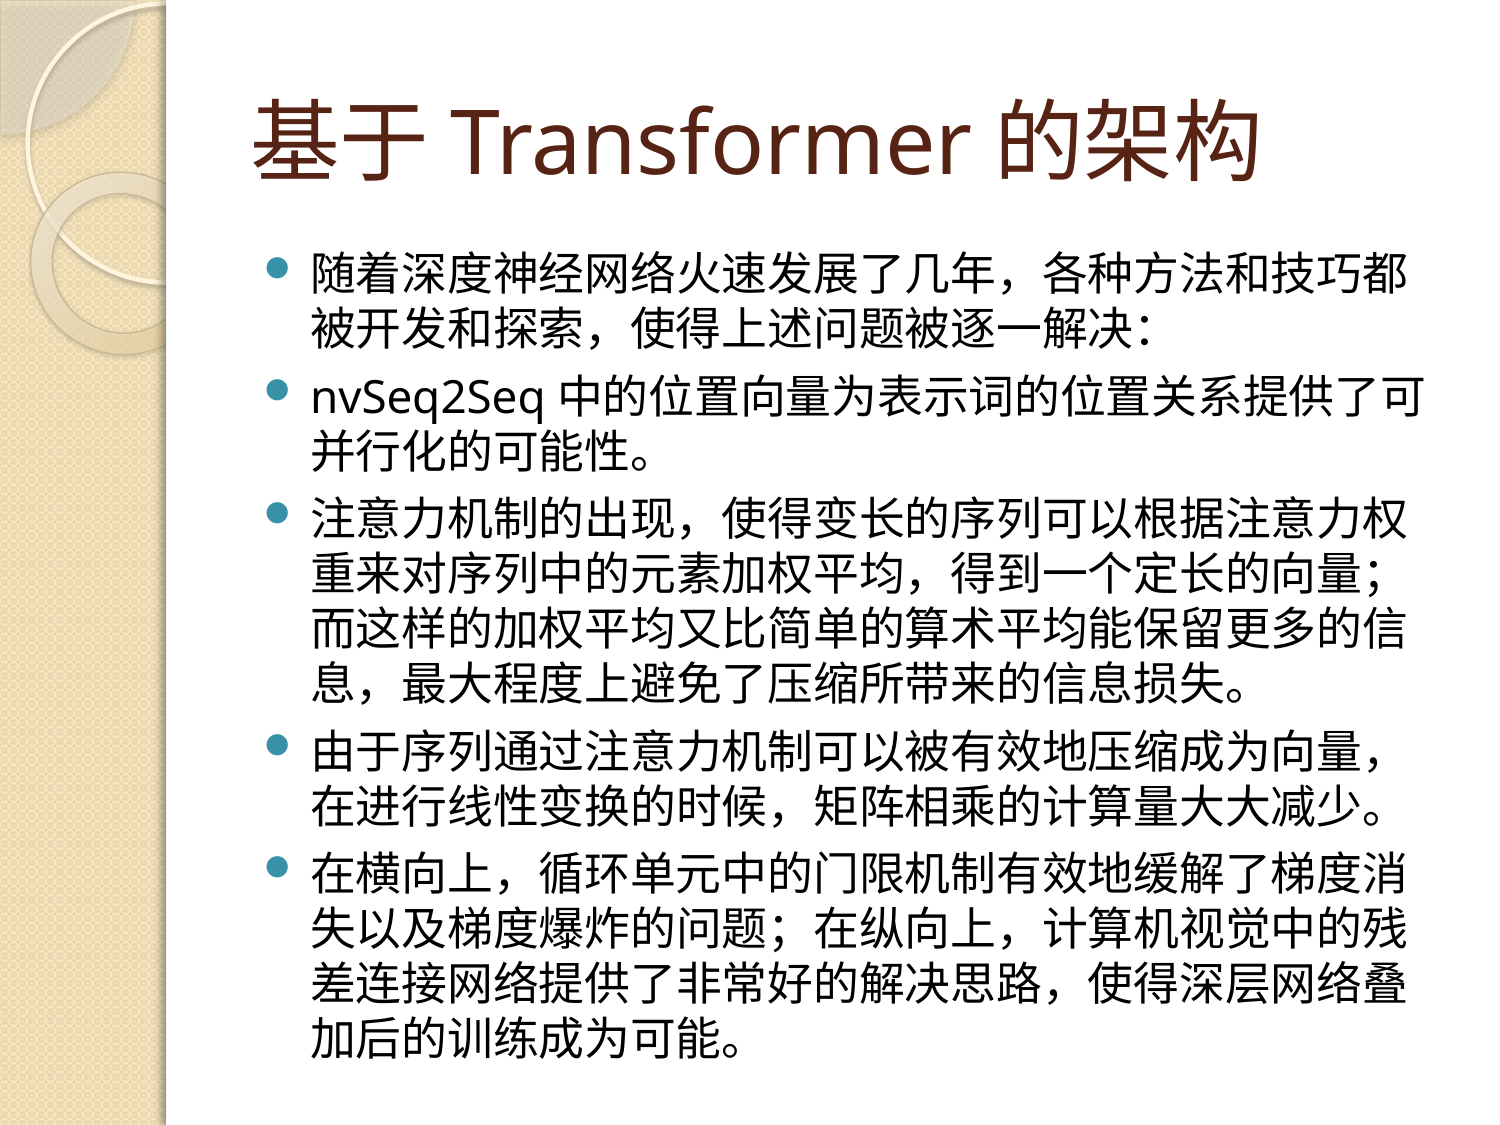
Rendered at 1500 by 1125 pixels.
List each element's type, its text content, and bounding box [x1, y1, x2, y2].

list 随着深度神经网络火速发展了几年，各种方法和技巧都被开发和探索，使得上述问题被逐一解决： nvSeq2Seq中的位置向量为表示词的位置关系提供了可并行化的可能性。 注意力机制的出现，使得变长的序列可以根据注意力权重来对序列中的元素加权平均，得到一个定长的向量；而这样的加权平均又比简单的算术平均能保留更多的信息，最大程度上避免了压缩所带来的信息损失。 由于序列通过注意力机制可以被有效地压缩成为向量，在进行线性变换的时候，矩阵相乘的计算量大大减少。 在横向上，循环单元中的门限机制有效地缓解了梯度消失以及梯度爆炸的问题；在纵向上，计算机视觉中的残差连接网络提供了非常好的解决思路，使得深层网络叠加后的训练成为可能。 [235, 237, 1466, 432]
list 随着深度神经网络火速发展了几年，各种方法和技巧都被开发和探索，使得上述问题被逐一解决： nvSeq2Seq中的位置向量为表示词的位置关系提供了可并行化的可能性。 注意力机制的出现，使得变长的序列可以根据注意力权重来对序列中的元素加权平均，得到一个定长的向量；而这样的加权平均又比简单的算术平均能保留更多的信息，最大程度上避免了压缩所带来的信息损失。 由于序列通过注意力机制可以被有效地压缩成为向量，在进行线性变换的时候，矩阵相乘的计算量大大减少。 在横向上，循环单元中的门限机制有效地缓解了梯度消失以及梯度爆炸的问题；在纵向上，计算机视觉中的残差连接网络提供了非常好的解决思路，使得深层网络叠加后的训练成为可能。 [235, 433, 1466, 1118]
title 基于Transformer的架构 [235, 45, 1466, 233]
